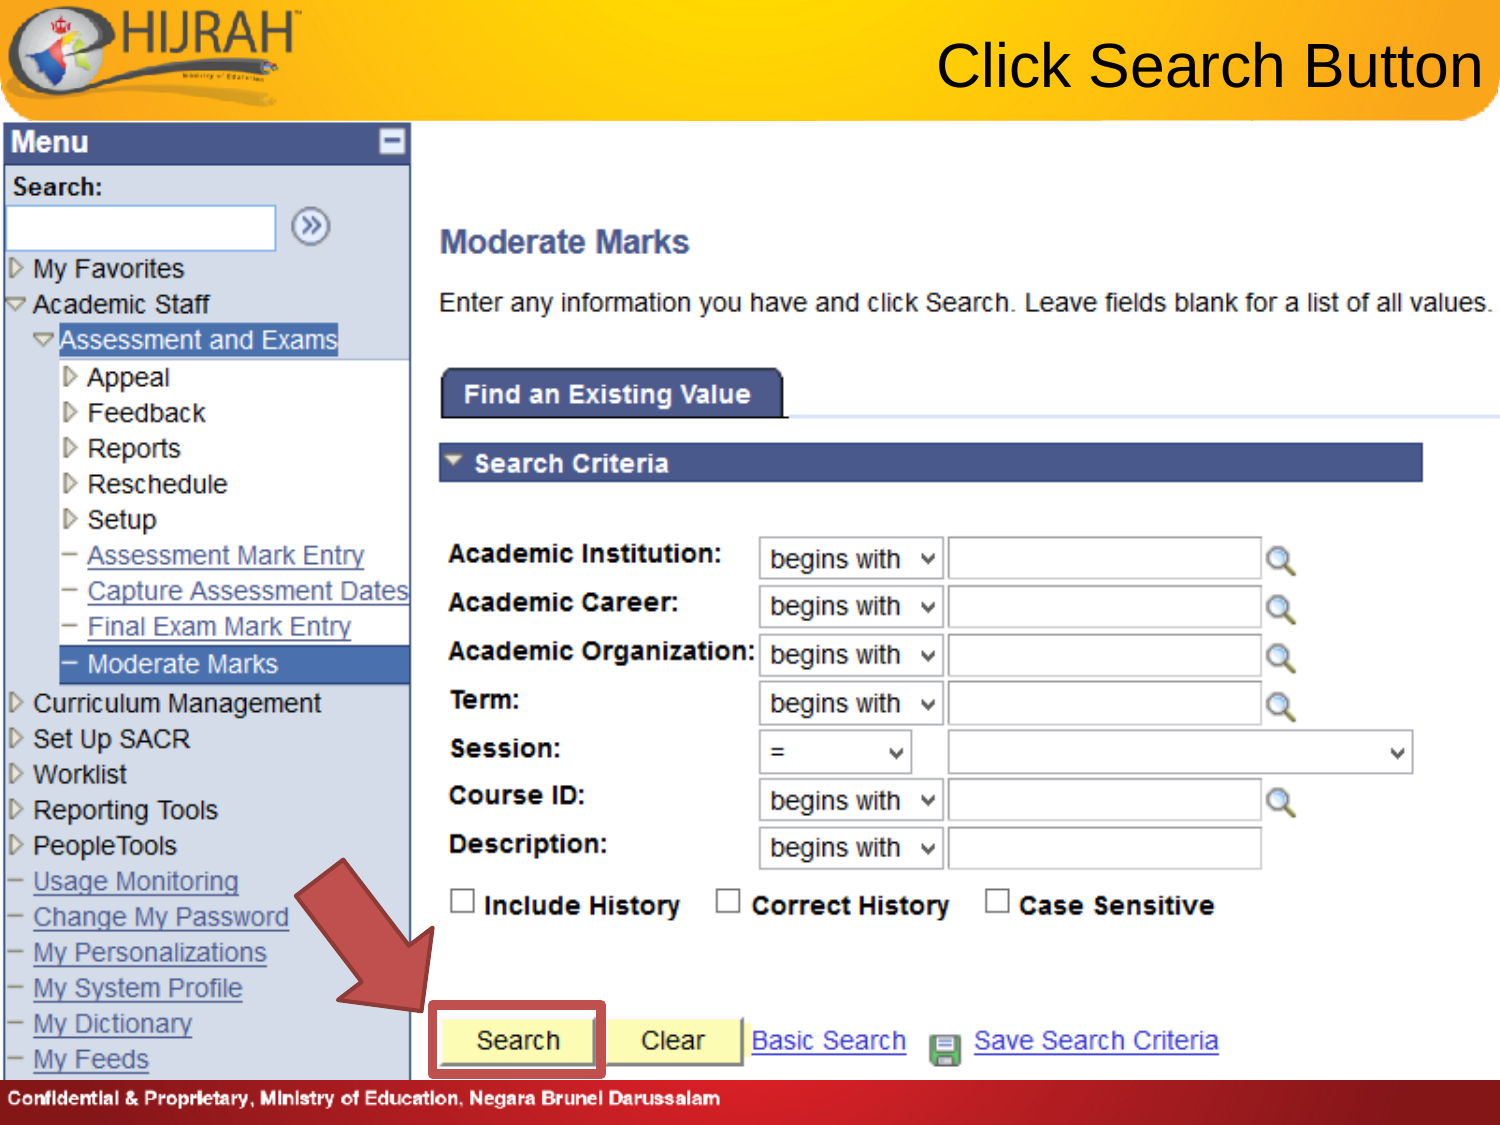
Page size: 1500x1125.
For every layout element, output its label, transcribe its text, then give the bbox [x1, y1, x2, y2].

picture [0, 0, 1500, 1125]
title Click Search Button [324, 0, 1500, 121]
